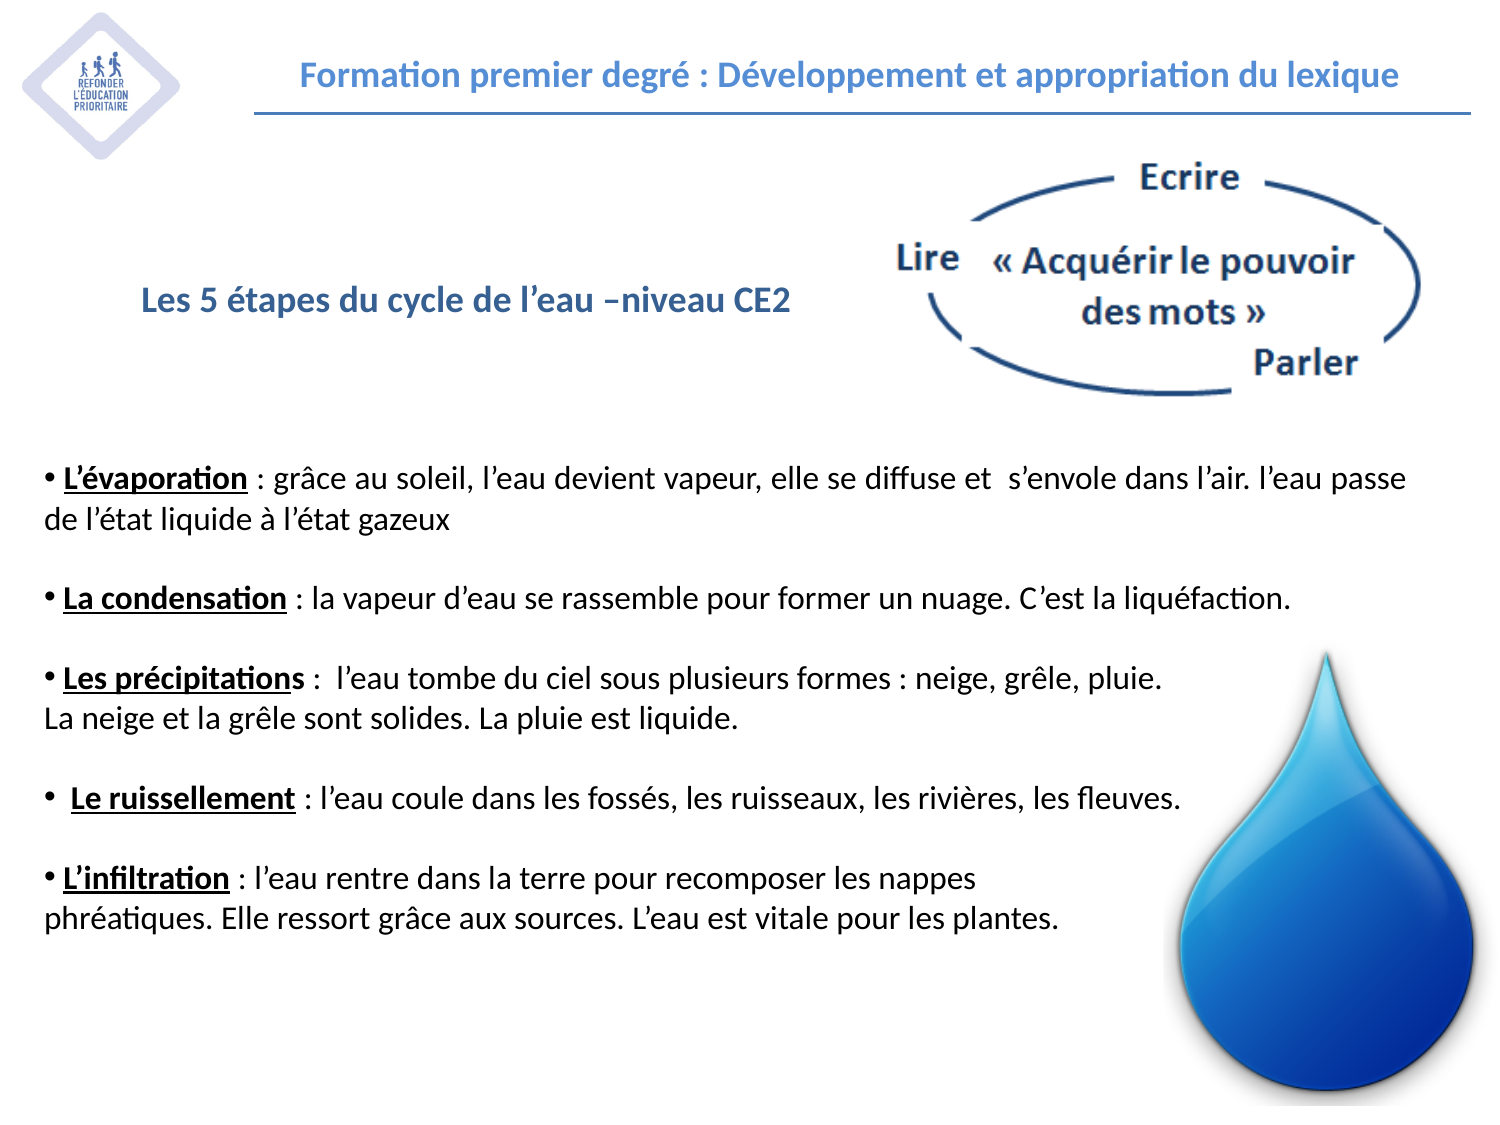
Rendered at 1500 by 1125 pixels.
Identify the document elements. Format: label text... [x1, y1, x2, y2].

picture [1163, 633, 1500, 1107]
text_box Les 5 étapes du cycle de l’eau –niveau CE2 [112, 267, 821, 327]
text_box L’évaporation : grâce au soleil, l’eau devient vapeur, elle se diffuse et s’envole dans l’air. l’eau passe de l’état liquide à l’état gazeux La condensation : la vapeur d’eau se rassemble pour former un nuage. C’est la liquéfaction. Les précipitations : l’eau tombe du ciel sous plusieurs formes : neige, grêle, pluie. La neige et la grêle sont solides. La pluie est liquide. Le ruissellement : l’eau coule dans les fossés, les ruisseaux, les rivières, les fleuves. L’infiltration : l’eau rentre dans la terre pour recomposer les nappes phréatiques. Elle ressort grâce aux sources. L’eau est vitale pour les plantes. [29, 449, 1424, 1023]
picture [877, 148, 1435, 410]
text_box Formation premier degré : Développement et appropriation du lexique [242, 42, 1459, 103]
picture [17, 6, 184, 162]
